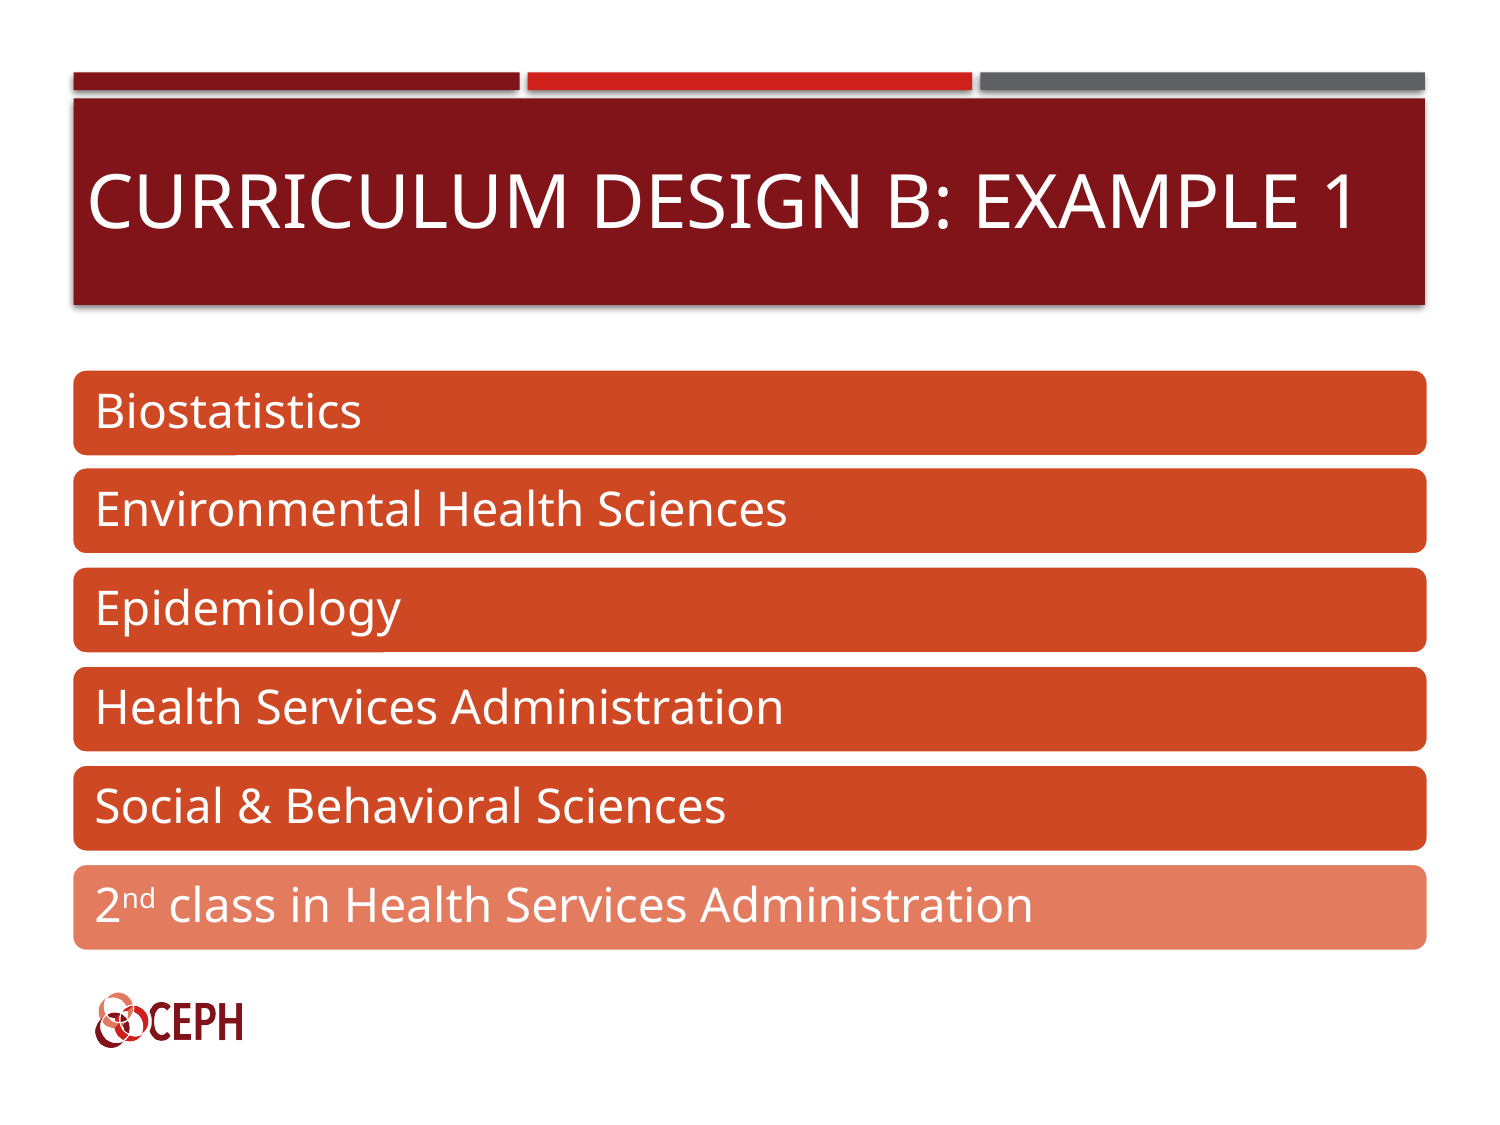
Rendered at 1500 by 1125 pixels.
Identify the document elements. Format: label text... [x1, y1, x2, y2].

picture [95, 992, 242, 1048]
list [70, 357, 1429, 962]
title Curriculum Design B: Example 1 [71, 115, 1429, 282]
